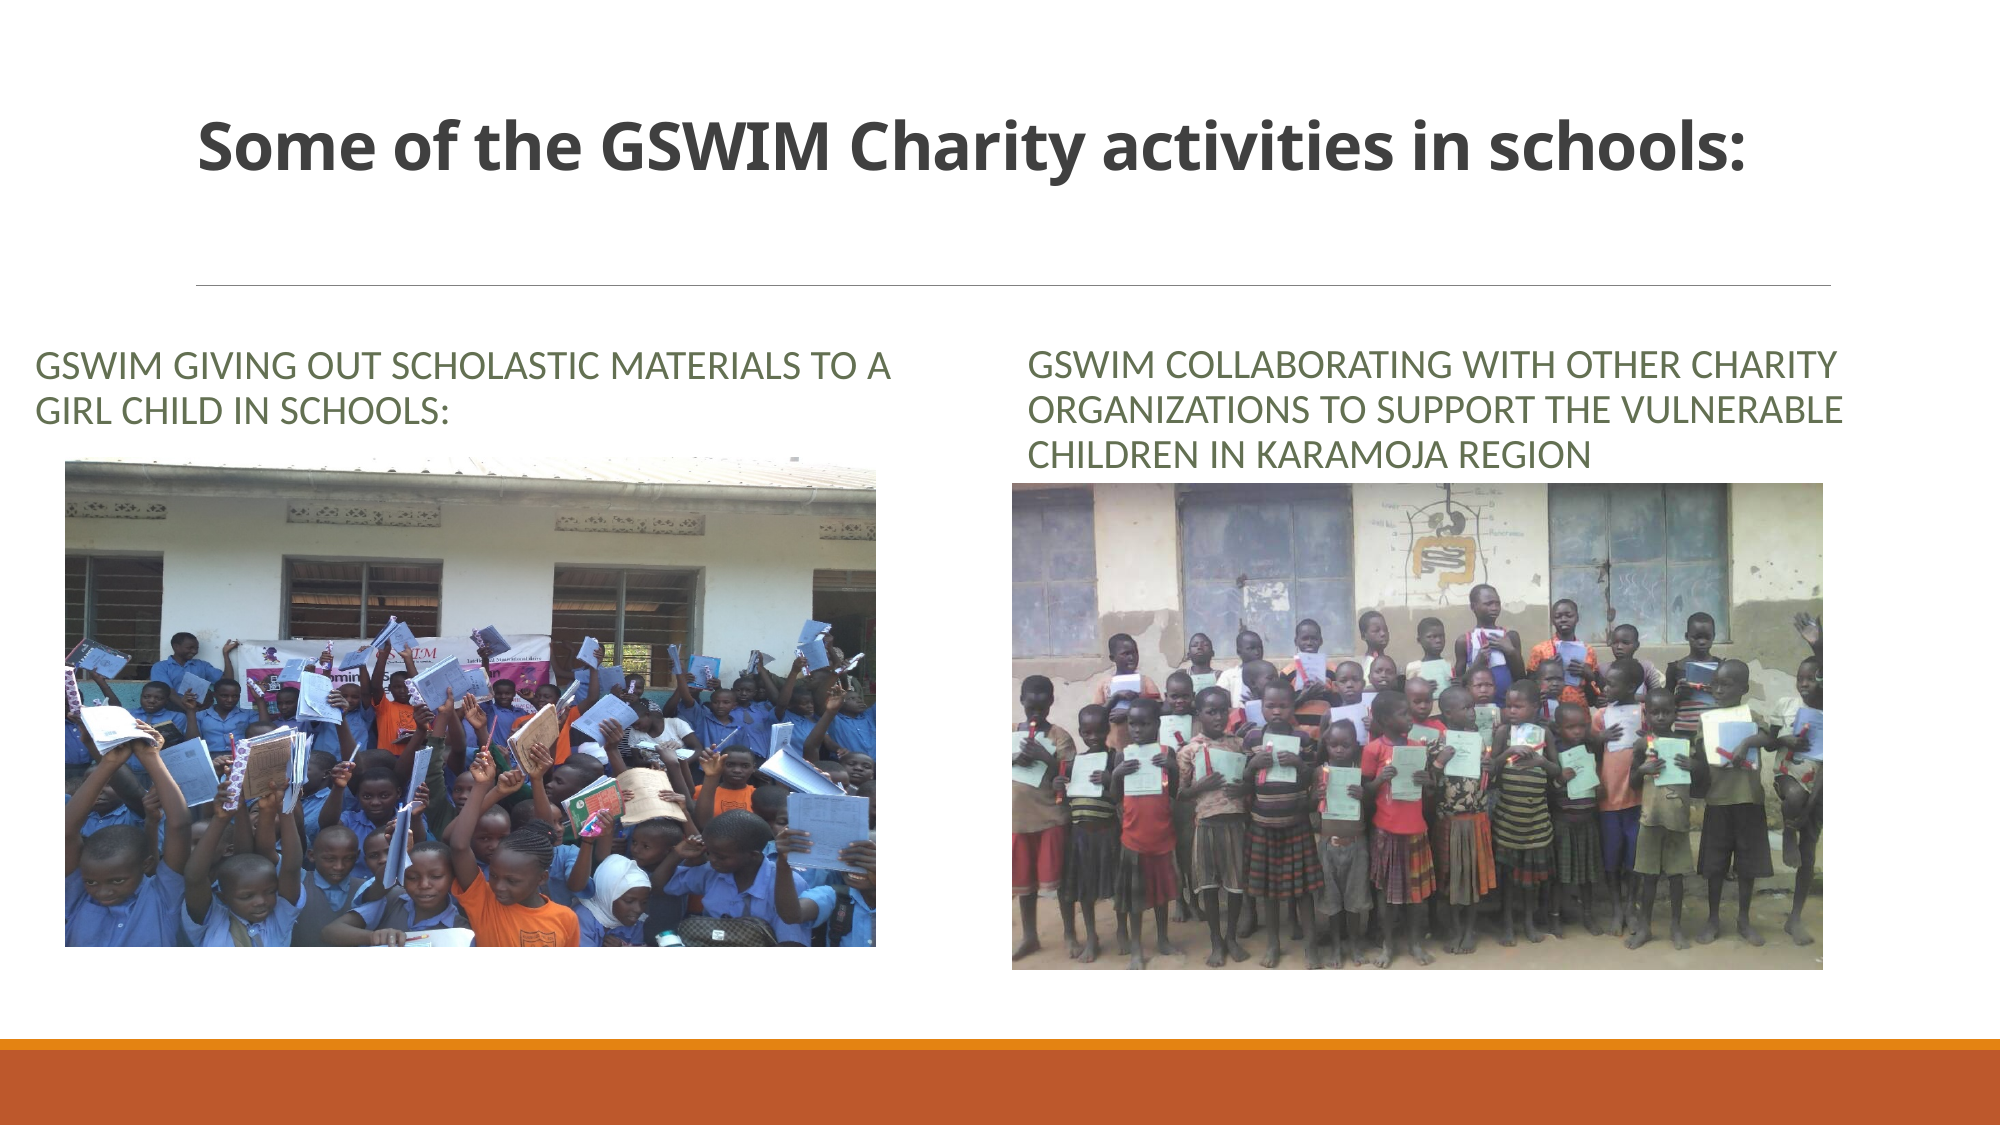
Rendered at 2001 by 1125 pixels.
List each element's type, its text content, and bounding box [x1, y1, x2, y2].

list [65, 457, 877, 948]
list GSWIM giving out scholastic materials to a girl child in schools: [20, 293, 984, 484]
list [1011, 483, 1823, 971]
list GSWIM collaborating with other charity organizations to support the vulnerable children in karamoja region [1012, 293, 1974, 526]
title Some of the GSWIM Charity activities in schools: [20, 20, 1958, 192]
